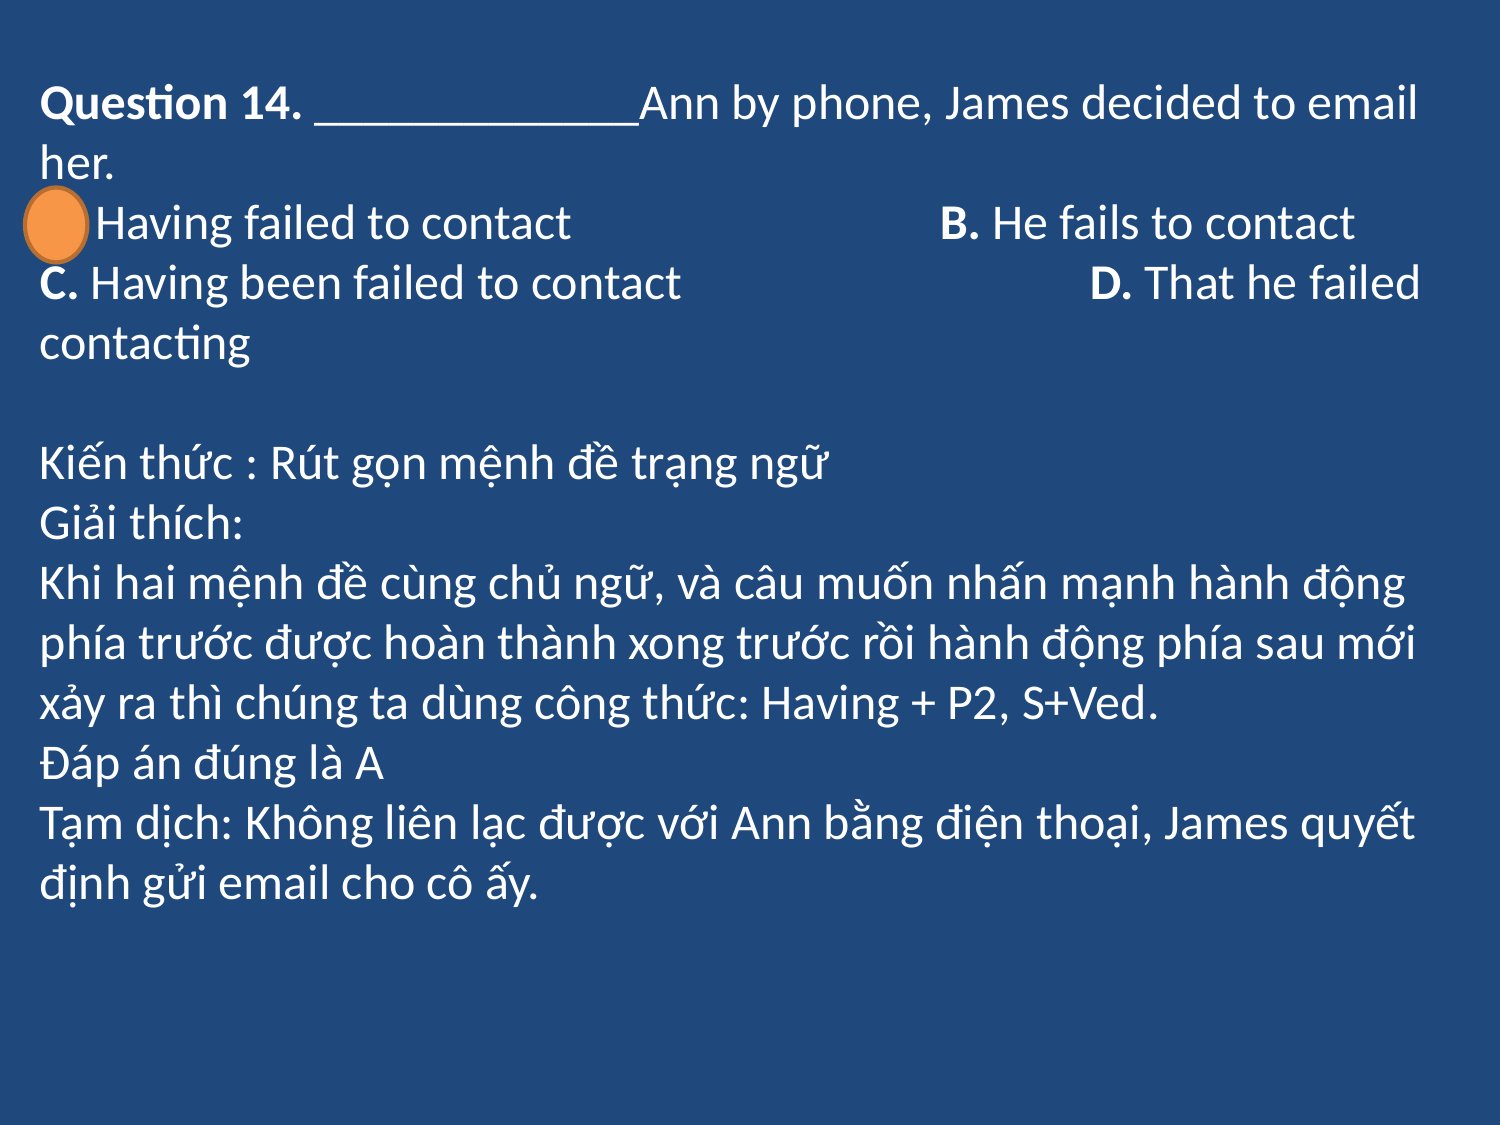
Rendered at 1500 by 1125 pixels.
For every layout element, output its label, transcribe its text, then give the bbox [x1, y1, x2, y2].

text_box [22, 185, 90, 265]
text_box Question 14. _____________Ann by phone, James decided to email her. A. Having failed to contact B. He fails to contact C. Having been failed to contact D. That he failed contacting Kiến thức : Rút gọn mệnh đề trạng ngữ Giải thích: Khi hai mệnh đề cùng chủ ngữ, và câu muốn nhấn mạnh hành động phía trước được hoàn thành xong trước rồi hành động phía sau mới xảy ra thì chúng ta dùng công thức: Having + P2, S+Ved. Đáp án đúng là A Tạm dịch: Không liên lạc được với Ann bằng điện thoại, James quyết định gửi email cho cô ấy. [24, 62, 1475, 978]
